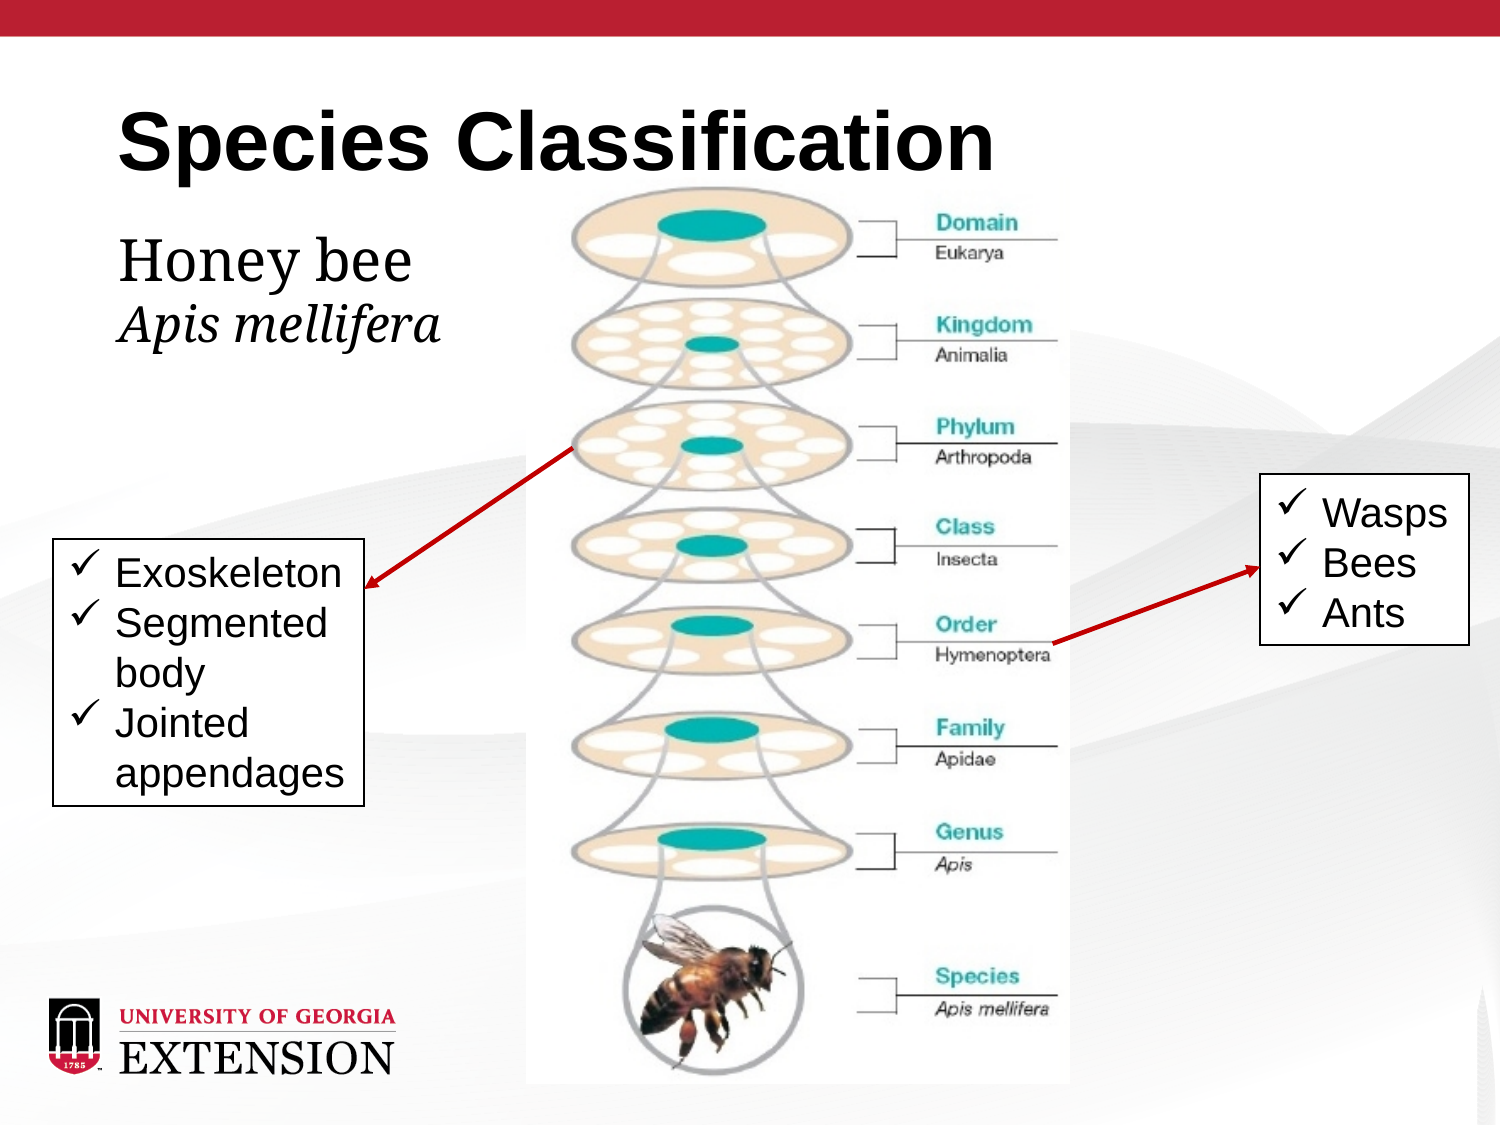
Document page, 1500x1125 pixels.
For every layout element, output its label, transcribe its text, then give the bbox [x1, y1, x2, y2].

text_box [363, 447, 573, 590]
text_box [52, 538, 365, 807]
picture [0, 0, 1500, 1125]
text_box Exoskeleton Segmented body Jointed appendages [53, 538, 362, 804]
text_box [1052, 566, 1261, 644]
title Species Classification [103, 91, 1397, 278]
text_box [1259, 473, 1470, 646]
text_box Honey bee Apis mellifera [103, 215, 522, 481]
text_box Wasps Bees Ants [1260, 478, 1469, 644]
